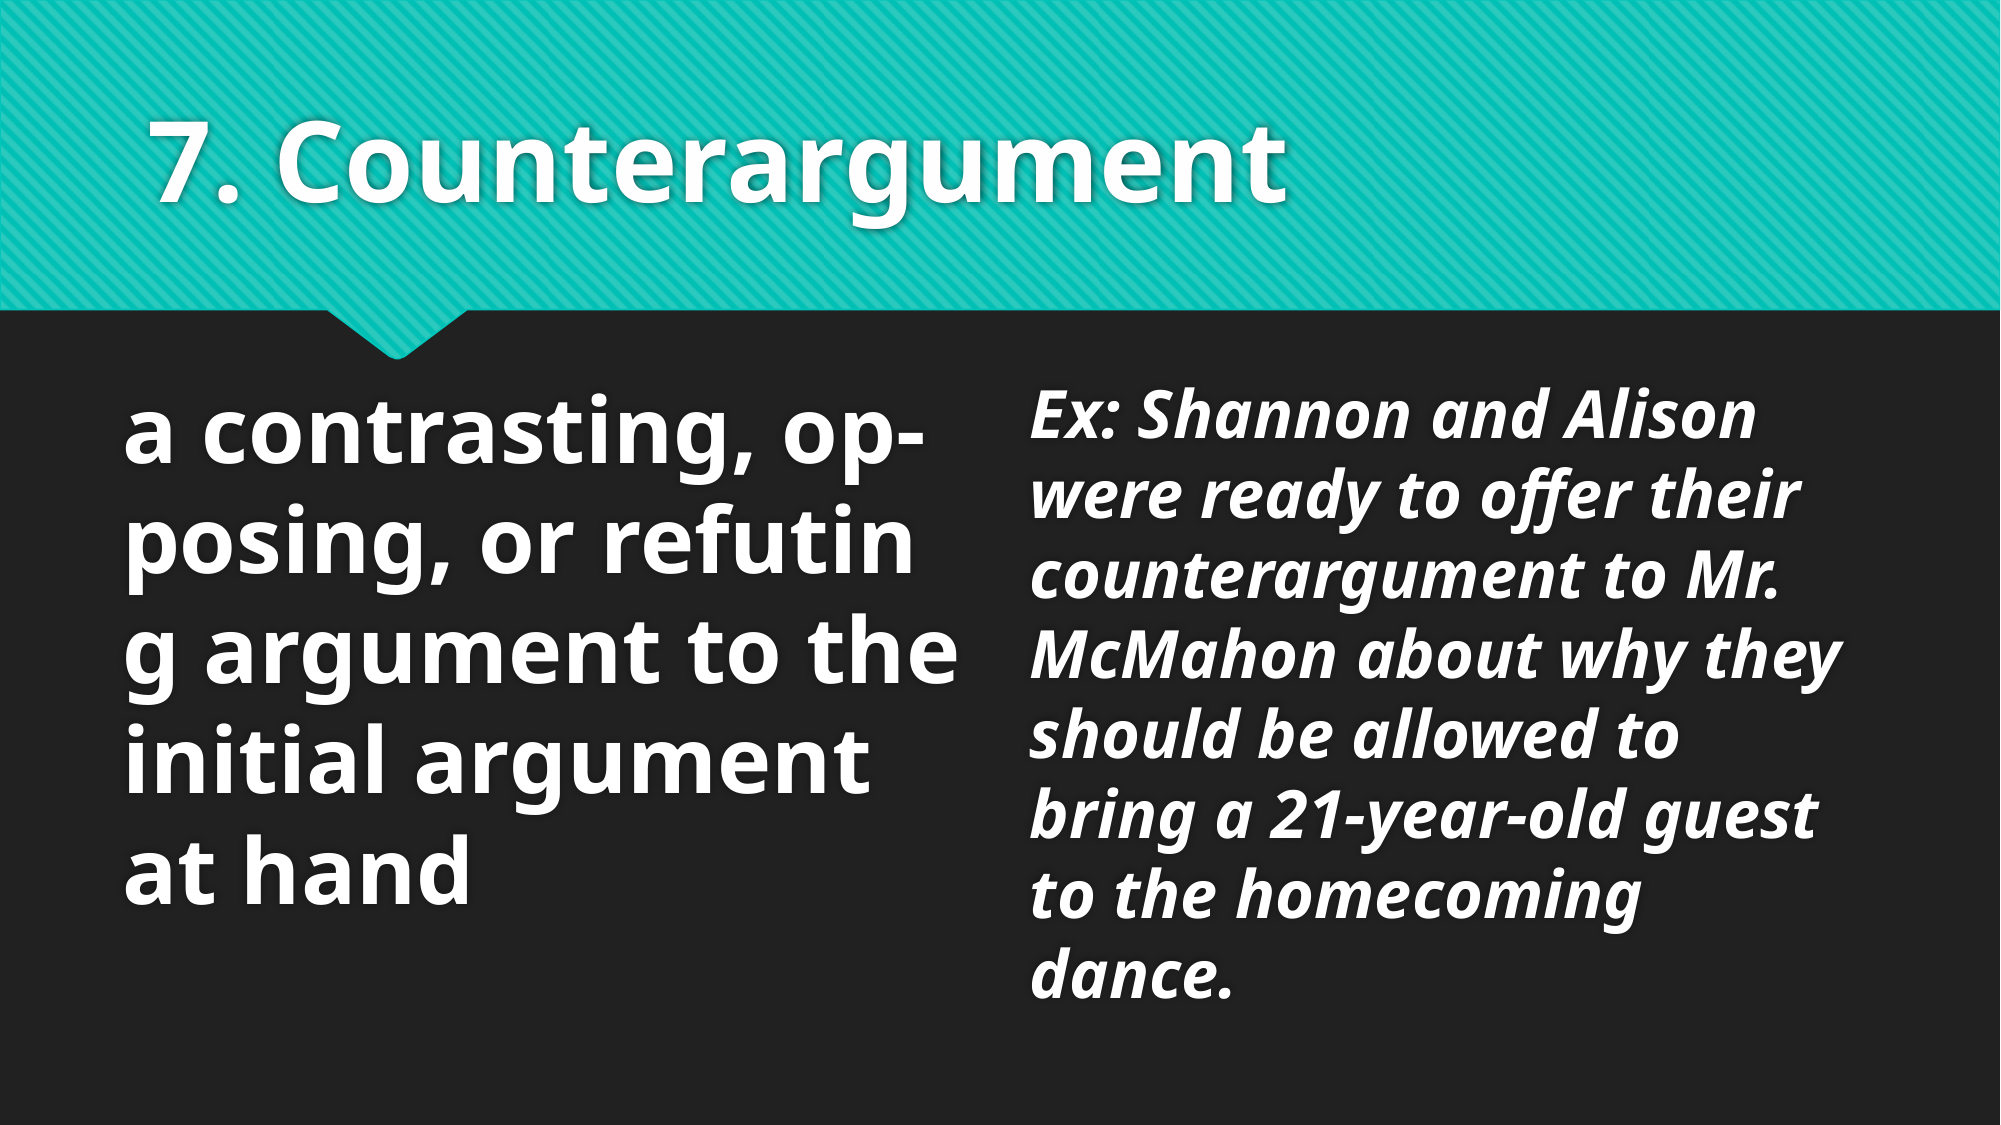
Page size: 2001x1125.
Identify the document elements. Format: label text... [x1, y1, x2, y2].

list Ex: Shannon and Alison were ready to offer their counterargument to Mr. McMahon about why they should be allowed to bring a 21-year-old guest to the homecoming dance. [1014, 364, 1868, 962]
title 7. Counterargument [132, 73, 1868, 233]
list a contrasting, op-posing, or refuting argument to the initial argument at hand [107, 364, 985, 1026]
